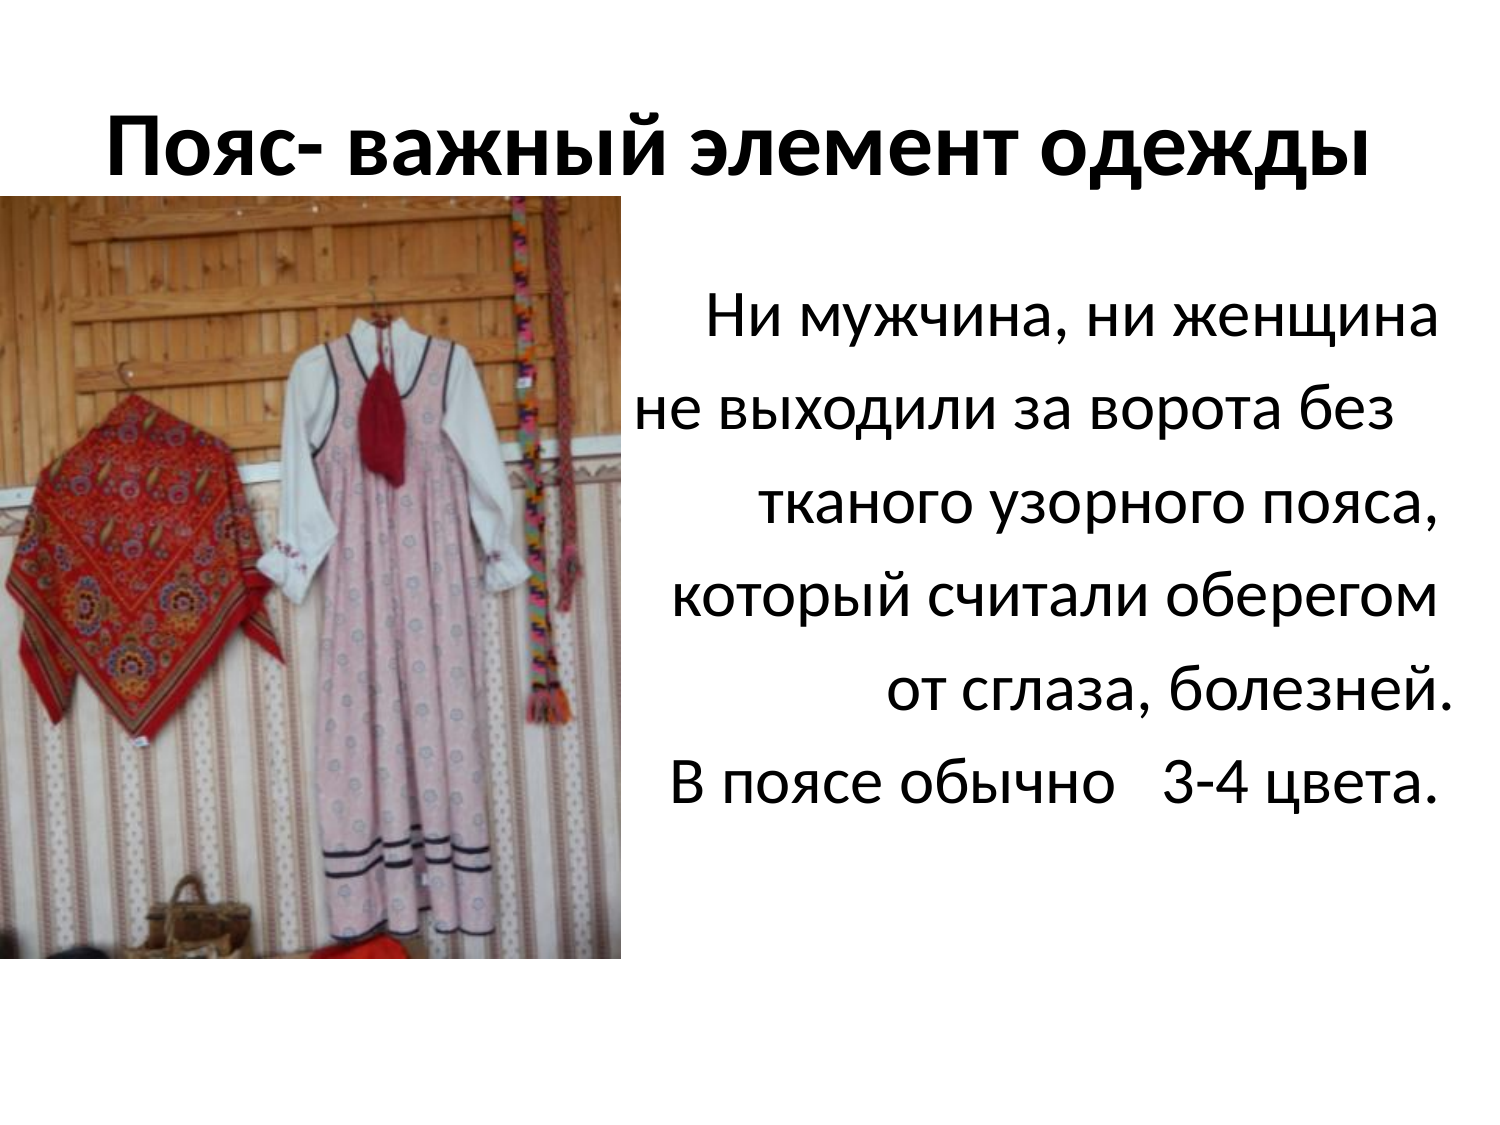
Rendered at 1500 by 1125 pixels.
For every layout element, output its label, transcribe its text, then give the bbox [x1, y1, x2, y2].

list Ни мужчина, ни женщина не выходили за ворота без тканого узорного пояса, который считали оберегом от сглаза, болезней. В поясе обычно 3-4 цвета. [75, 262, 1471, 1005]
picture [0, 196, 621, 960]
title Пояс- важный элемент одежды [75, 45, 1425, 233]
